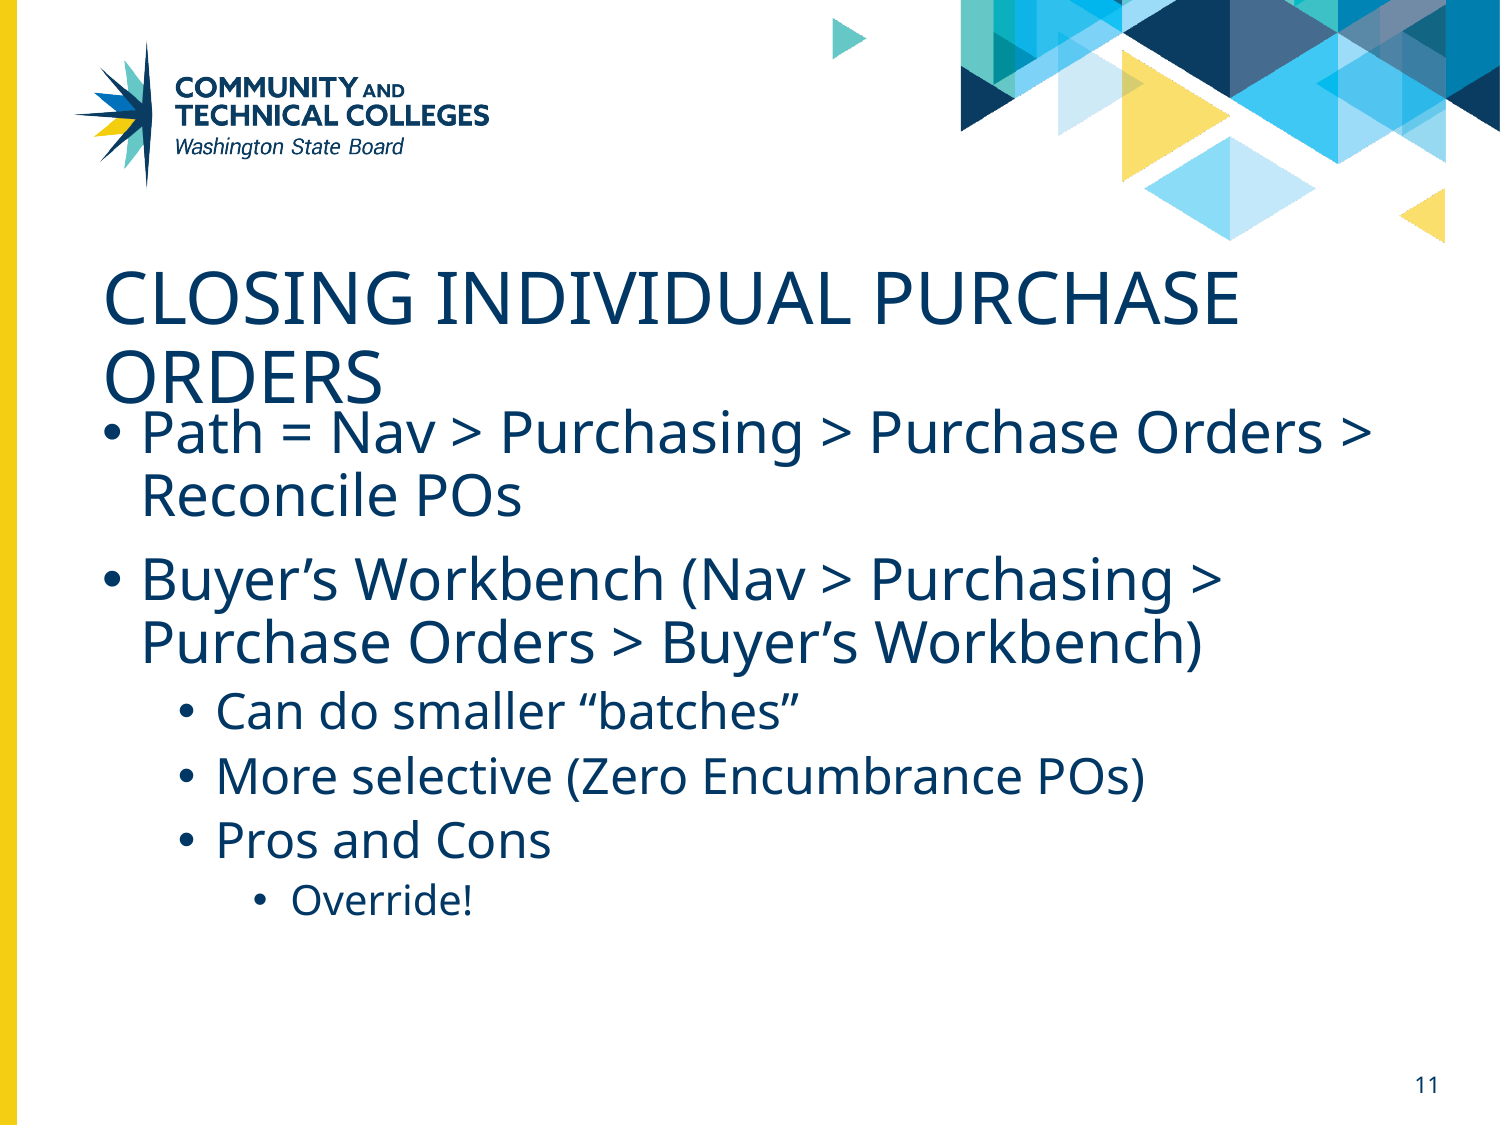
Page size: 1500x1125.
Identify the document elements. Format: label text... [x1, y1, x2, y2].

picture [17, 25, 557, 228]
picture [832, 0, 1500, 243]
title Closing Individual Purchase orders [88, 254, 1456, 385]
list Path = Nav > Purchasing > Purchase Orders > Reconcile POs Buyer’s Workbench (Nav > Purchasing > Purchase Orders > Buyer’s Workbench) Can do smaller “batches” More selective (Zero Encumbrance POs) Pros and Cons Override! [88, 396, 1456, 1013]
slide_number 11 [1378, 1063, 1456, 1103]
